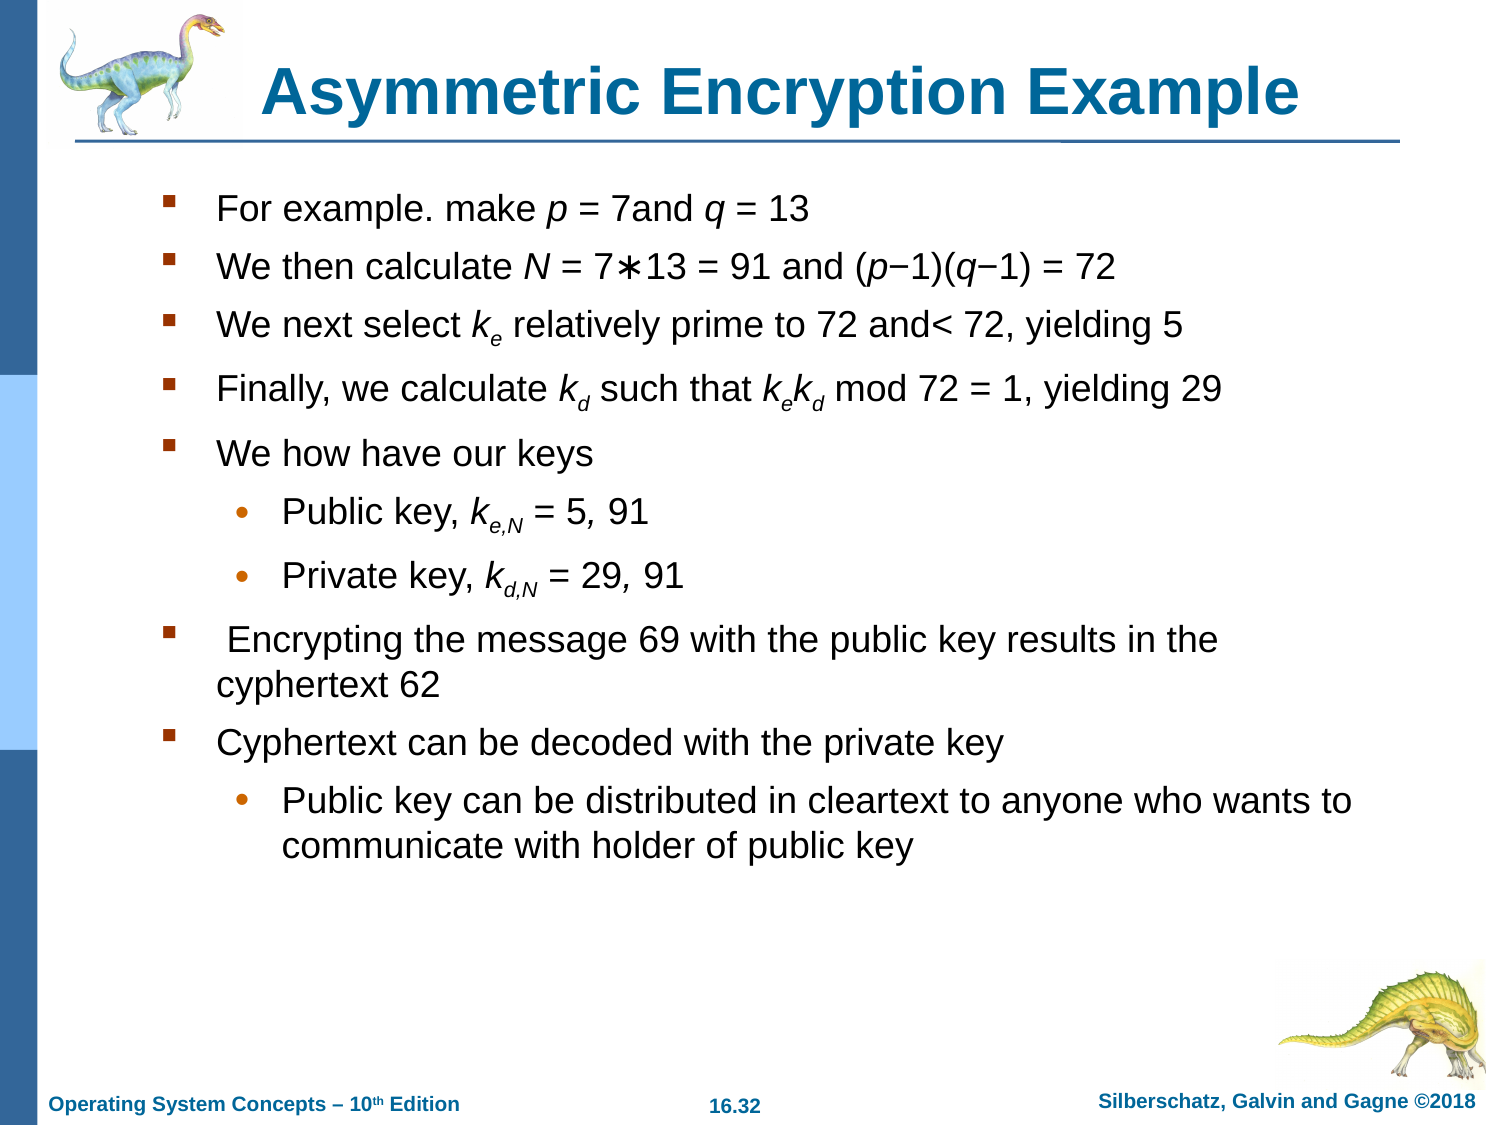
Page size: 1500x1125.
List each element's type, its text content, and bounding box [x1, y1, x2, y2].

title Asymmetric Encryption Example [170, 40, 1392, 136]
picture [1275, 959, 1486, 1090]
list For example. make p = 7and q = 13 We then calculate N = 7∗13 = 91 and (p−1)(q−1) = 72 We next select ke relatively prime to 72 and< 72, yielding 5 Finally, we calculate kd such that kekd mod 72 = 1, yielding 29 We how have our keys Public key, ke,N = 5, 91 Private key, kd,N = 29, 91 Encrypting the message 69 with the public key results in the cyphertext 62 Cyphertext can be decoded with the private key Public key can be distributed in cleartext to anyone who wants to communicate with holder of public key [144, 176, 1389, 1067]
picture [46, 0, 243, 149]
